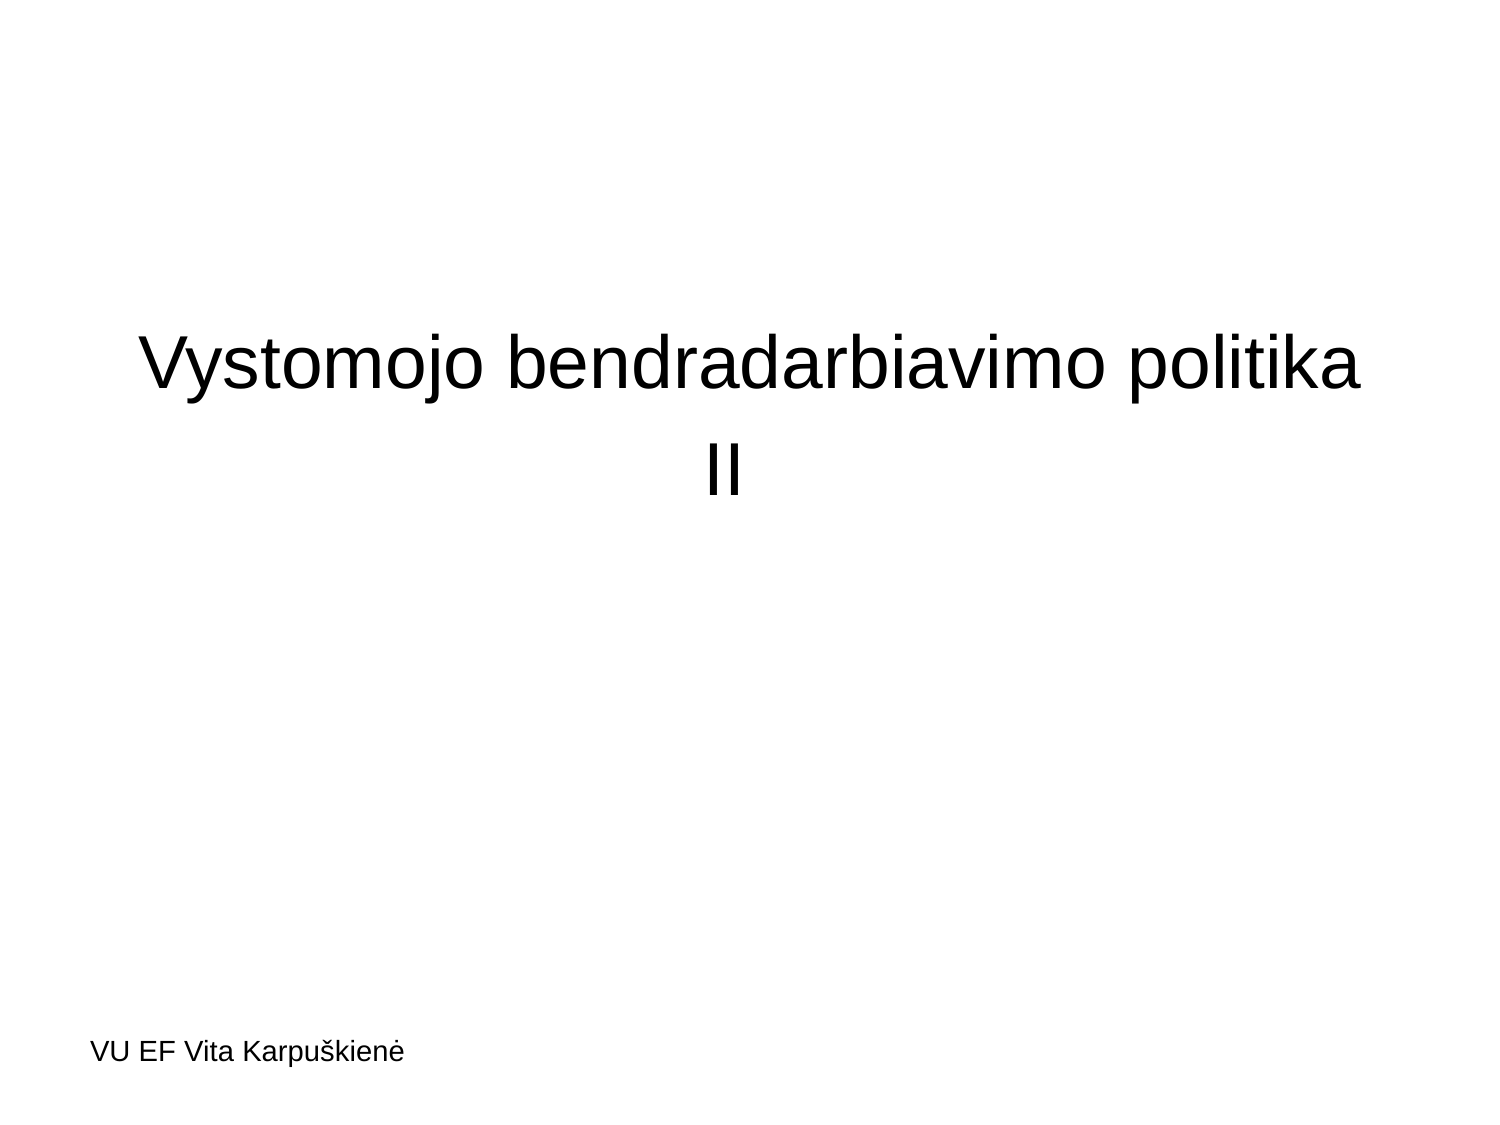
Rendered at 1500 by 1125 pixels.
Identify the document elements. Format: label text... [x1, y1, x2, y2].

title Vystomojo bendradarbiavimo politika II [112, 375, 1388, 563]
slide_number VU EF Vita Karpuškienė [75, 1024, 425, 1103]
